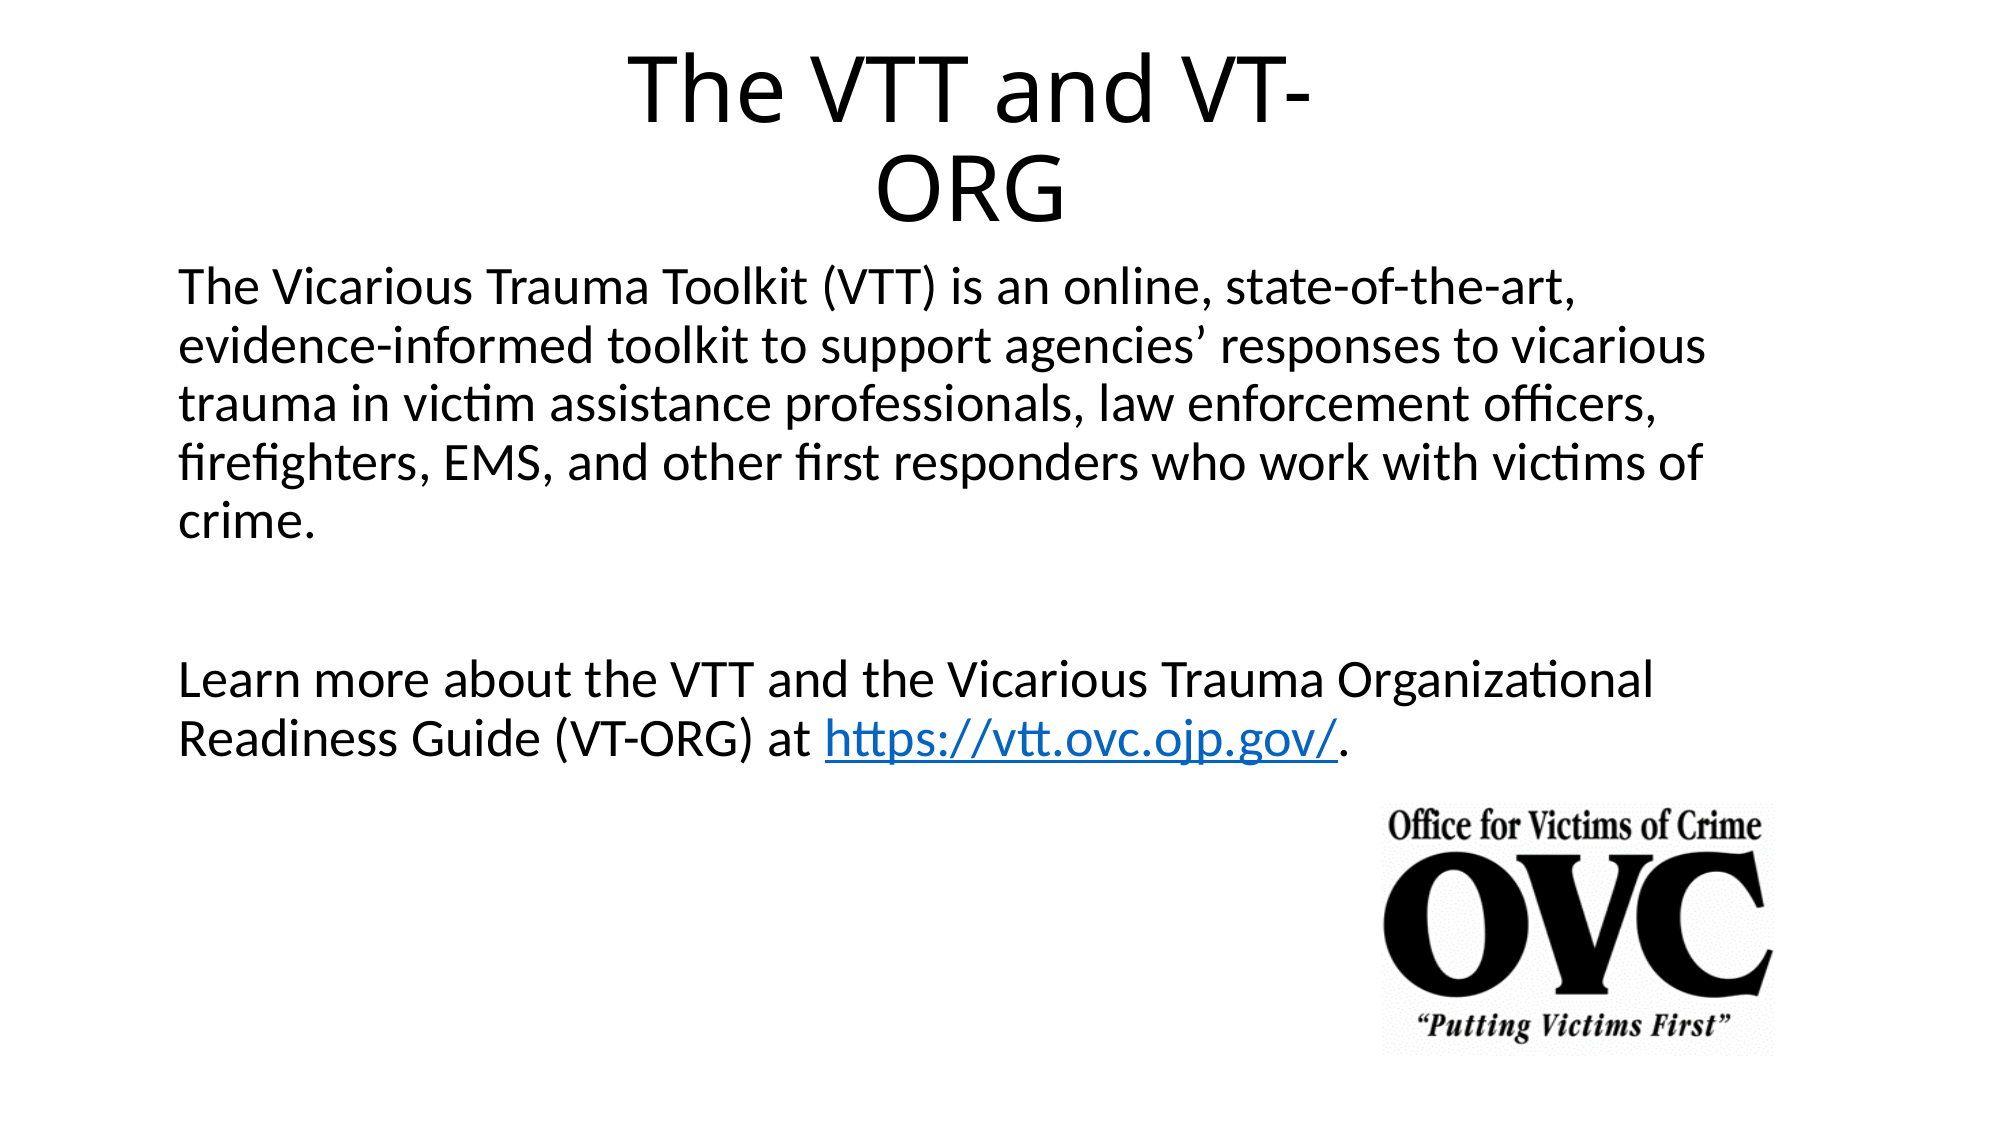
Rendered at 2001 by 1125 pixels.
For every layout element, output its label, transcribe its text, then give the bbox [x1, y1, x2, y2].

title The VTT and VT-ORG [565, 33, 1376, 250]
picture [1379, 796, 1779, 1056]
list The Vicarious Trauma Toolkit (VTT) is an online, state-of-the-art, evidence-informed toolkit to support agencies’ responses to vicarious trauma in victim assistance professionals, law enforcement officers, firefighters, EMS, and other first responders who work with victims of crime. Learn more about the VTT and the Vicarious Trauma Organizational Readiness Guide (VT-ORG) at https://vtt.ovc.ojp.gov/. [163, 250, 1778, 952]
